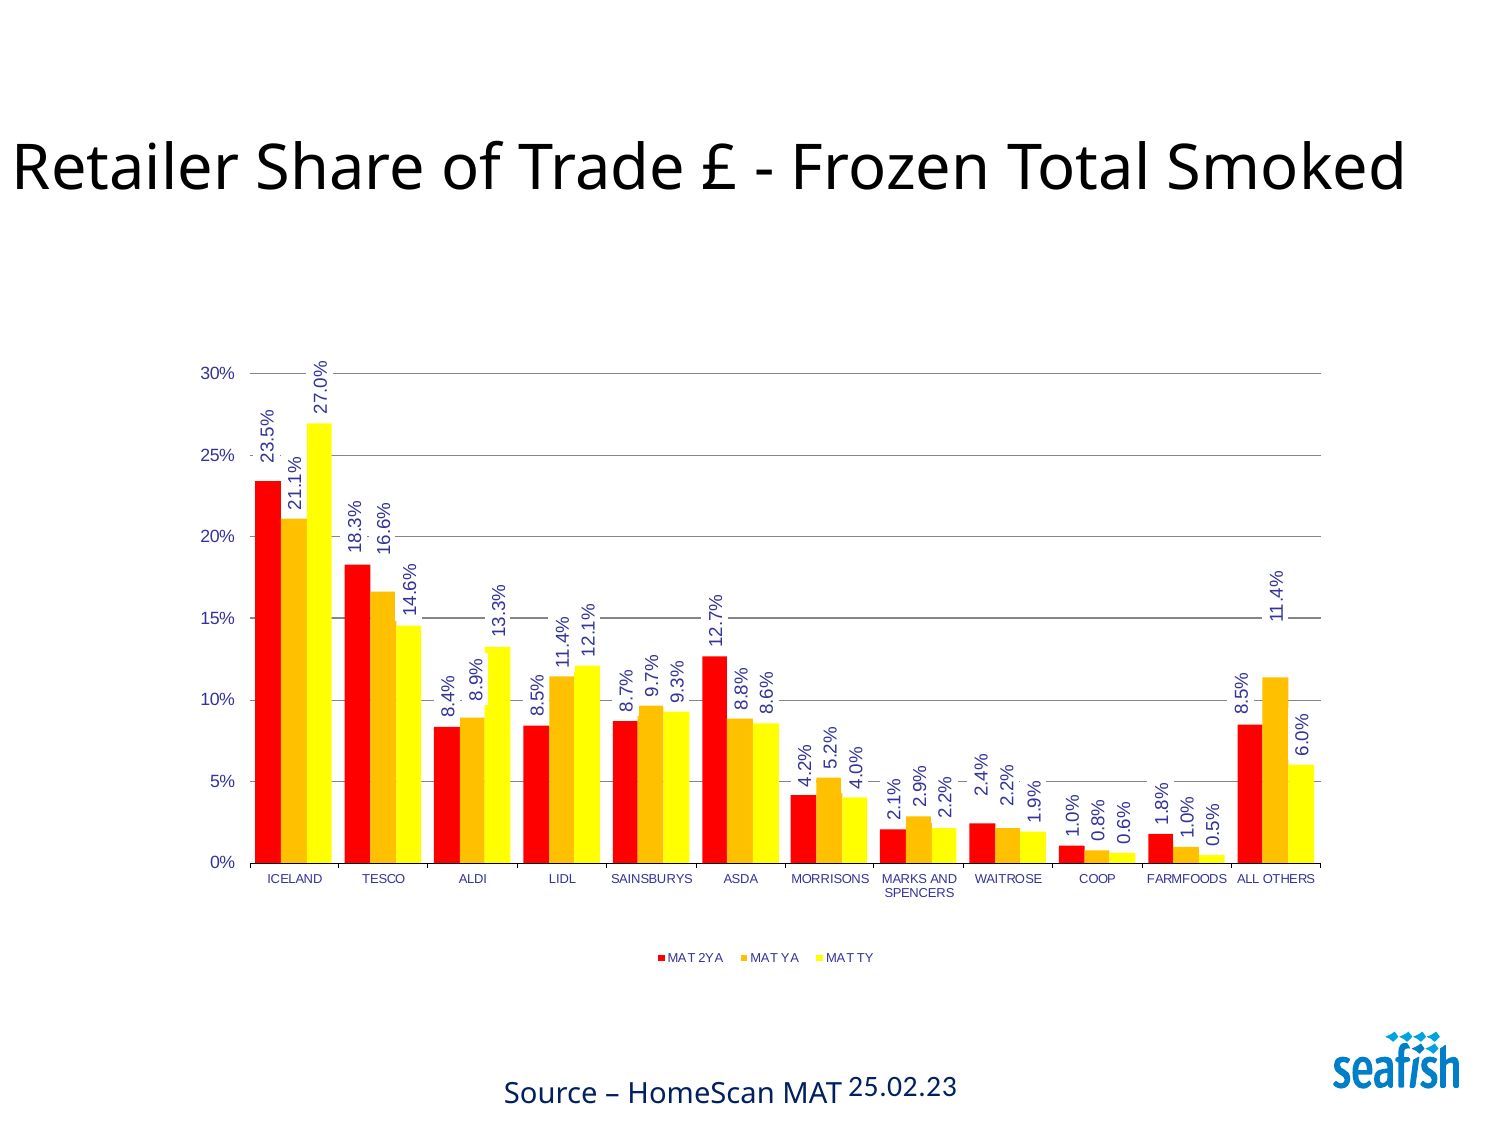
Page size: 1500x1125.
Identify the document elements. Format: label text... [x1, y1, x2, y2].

picture [841, 1072, 1003, 1114]
title Retailer Share of Trade £ - Frozen Total Smoked [0, 118, 1491, 219]
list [187, 280, 1338, 987]
text_box Source – HomeScan MAT [0, 1067, 857, 1117]
